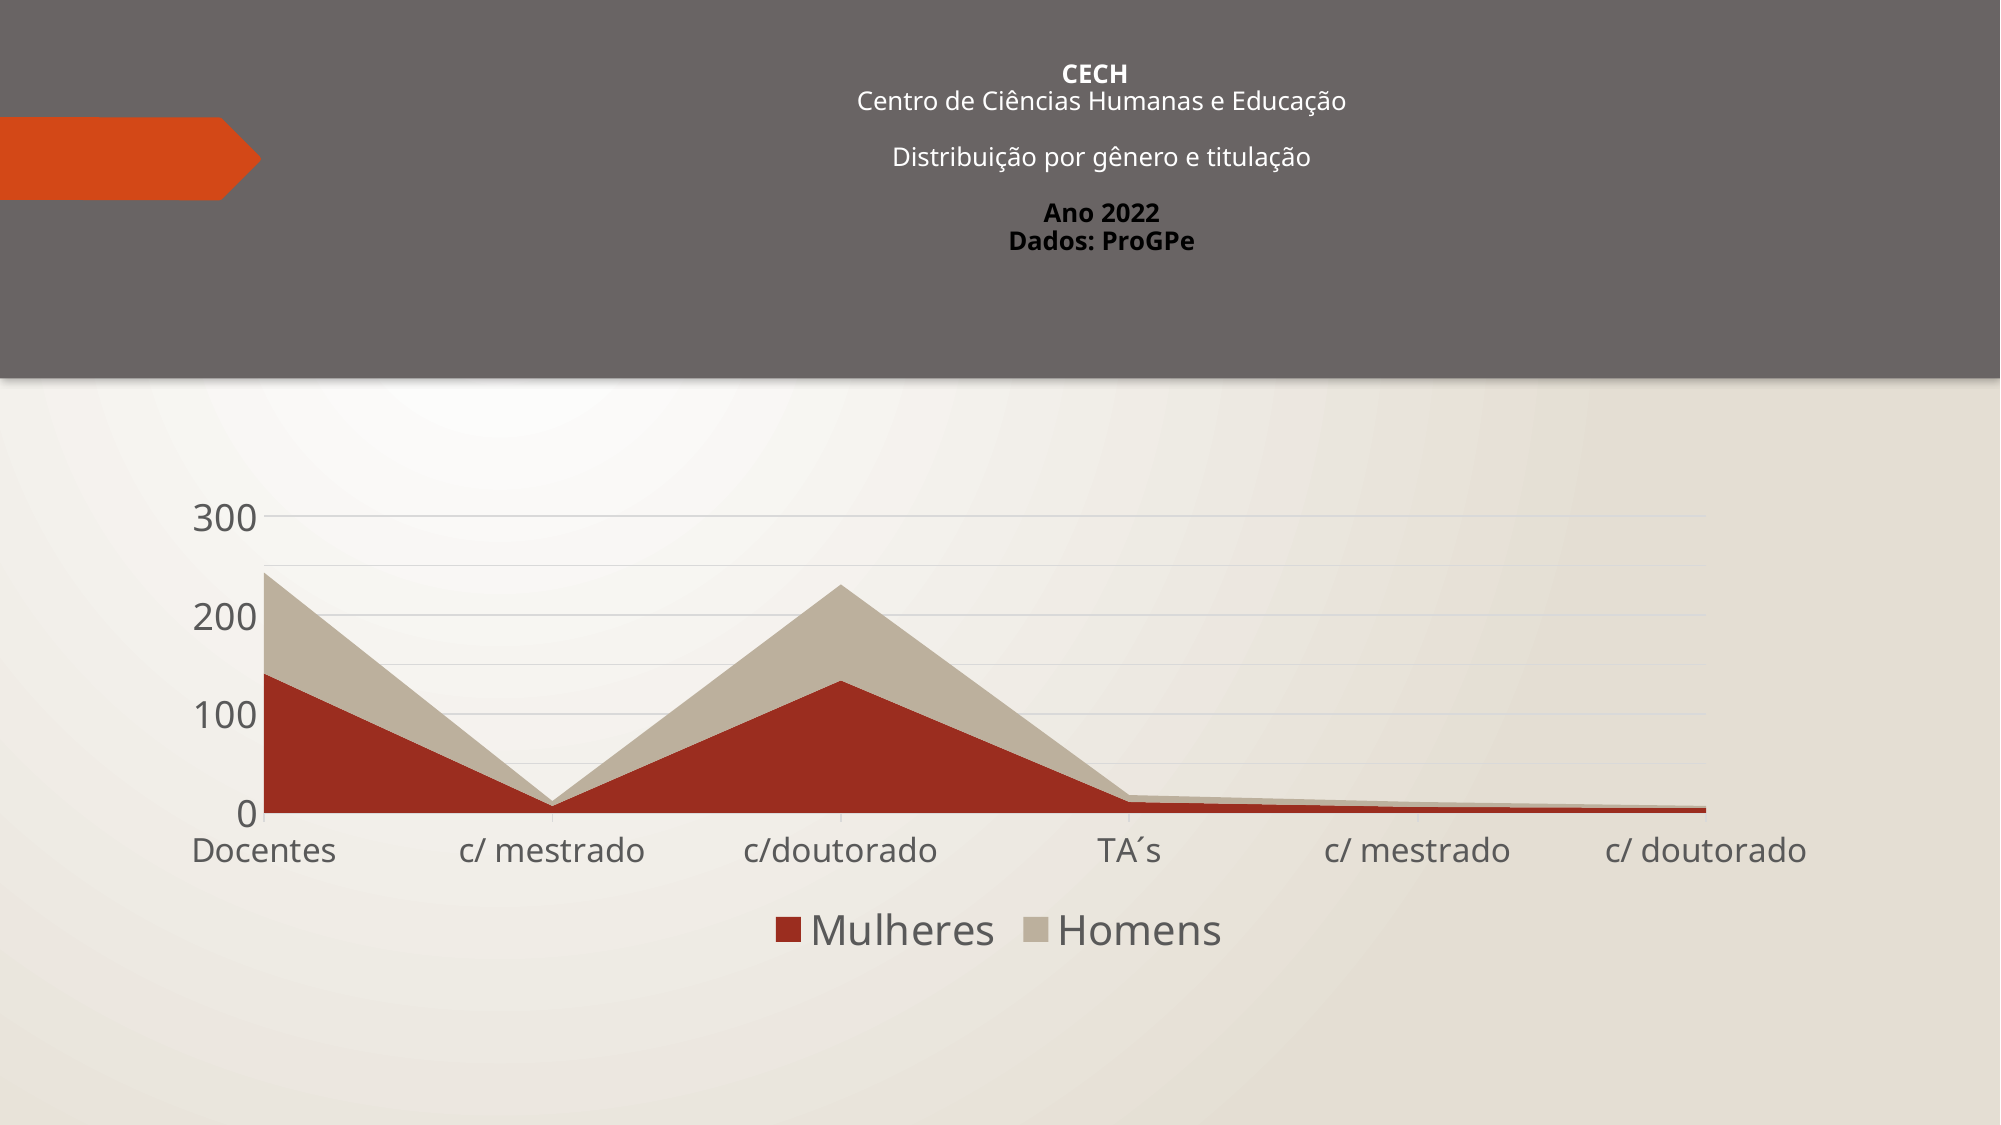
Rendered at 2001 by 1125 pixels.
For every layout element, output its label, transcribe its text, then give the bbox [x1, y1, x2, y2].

chart [157, 480, 1842, 967]
text_box [0, 0, 2000, 379]
text_box [0, 390, 2000, 1125]
text_box [0, 117, 262, 201]
title CECH Centro de Ciências Humanas e Educação Distribuição por gênero e titulação Ano 2022 Dados: ProGPe [332, 53, 1872, 264]
